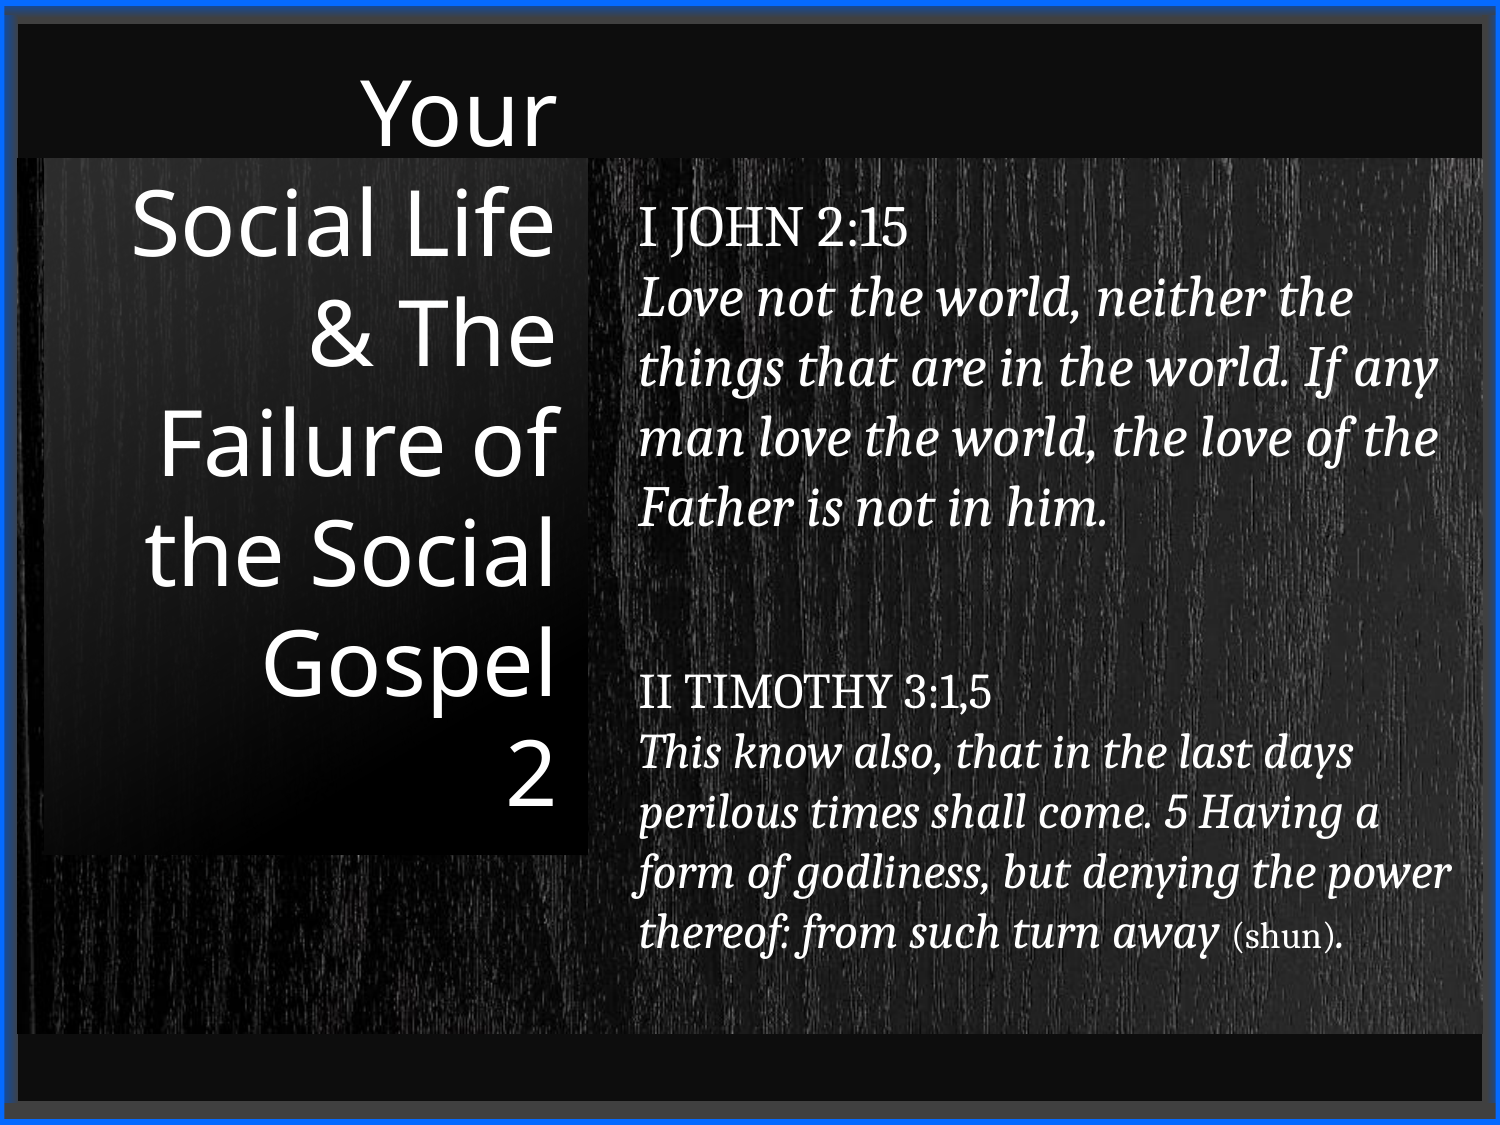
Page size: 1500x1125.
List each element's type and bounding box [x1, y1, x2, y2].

picture [17, 158, 1483, 1035]
